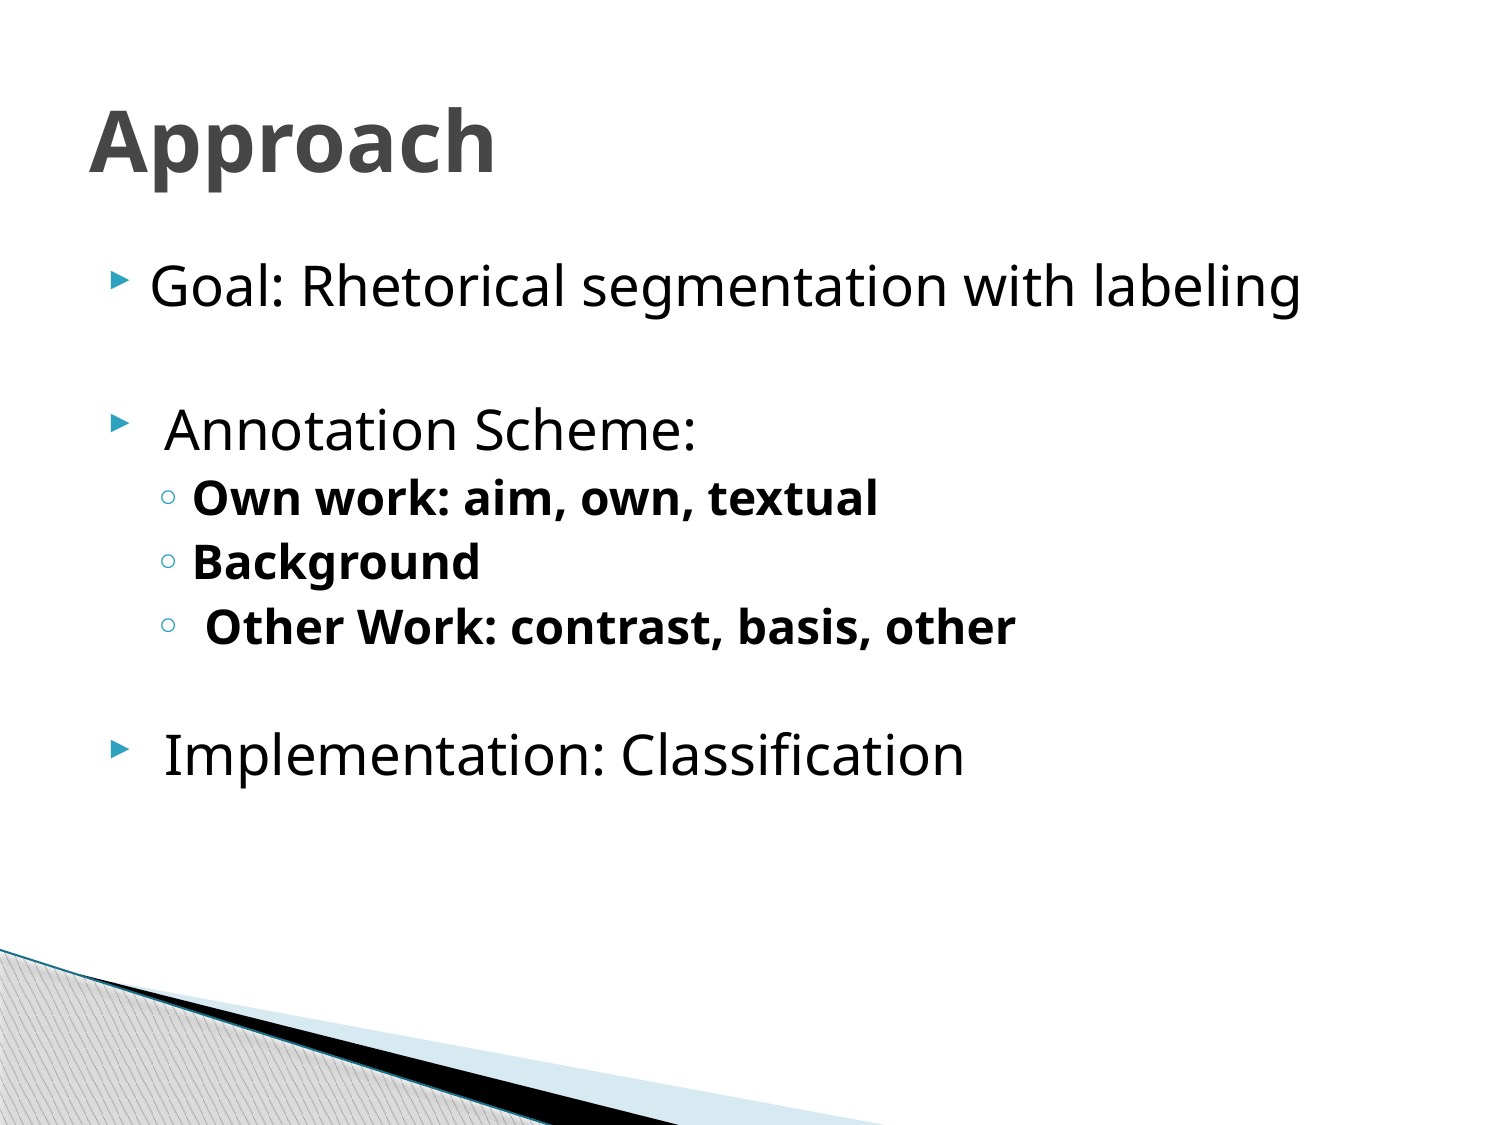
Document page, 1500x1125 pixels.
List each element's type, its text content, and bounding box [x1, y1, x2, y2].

title Approach [75, 45, 1425, 233]
list Goal: Rhetorical segmentation with labeling Annotation Scheme: Own work: aim, own, textual Background Other Work: contrast, basis, other Implementation: Classification [75, 243, 1425, 986]
